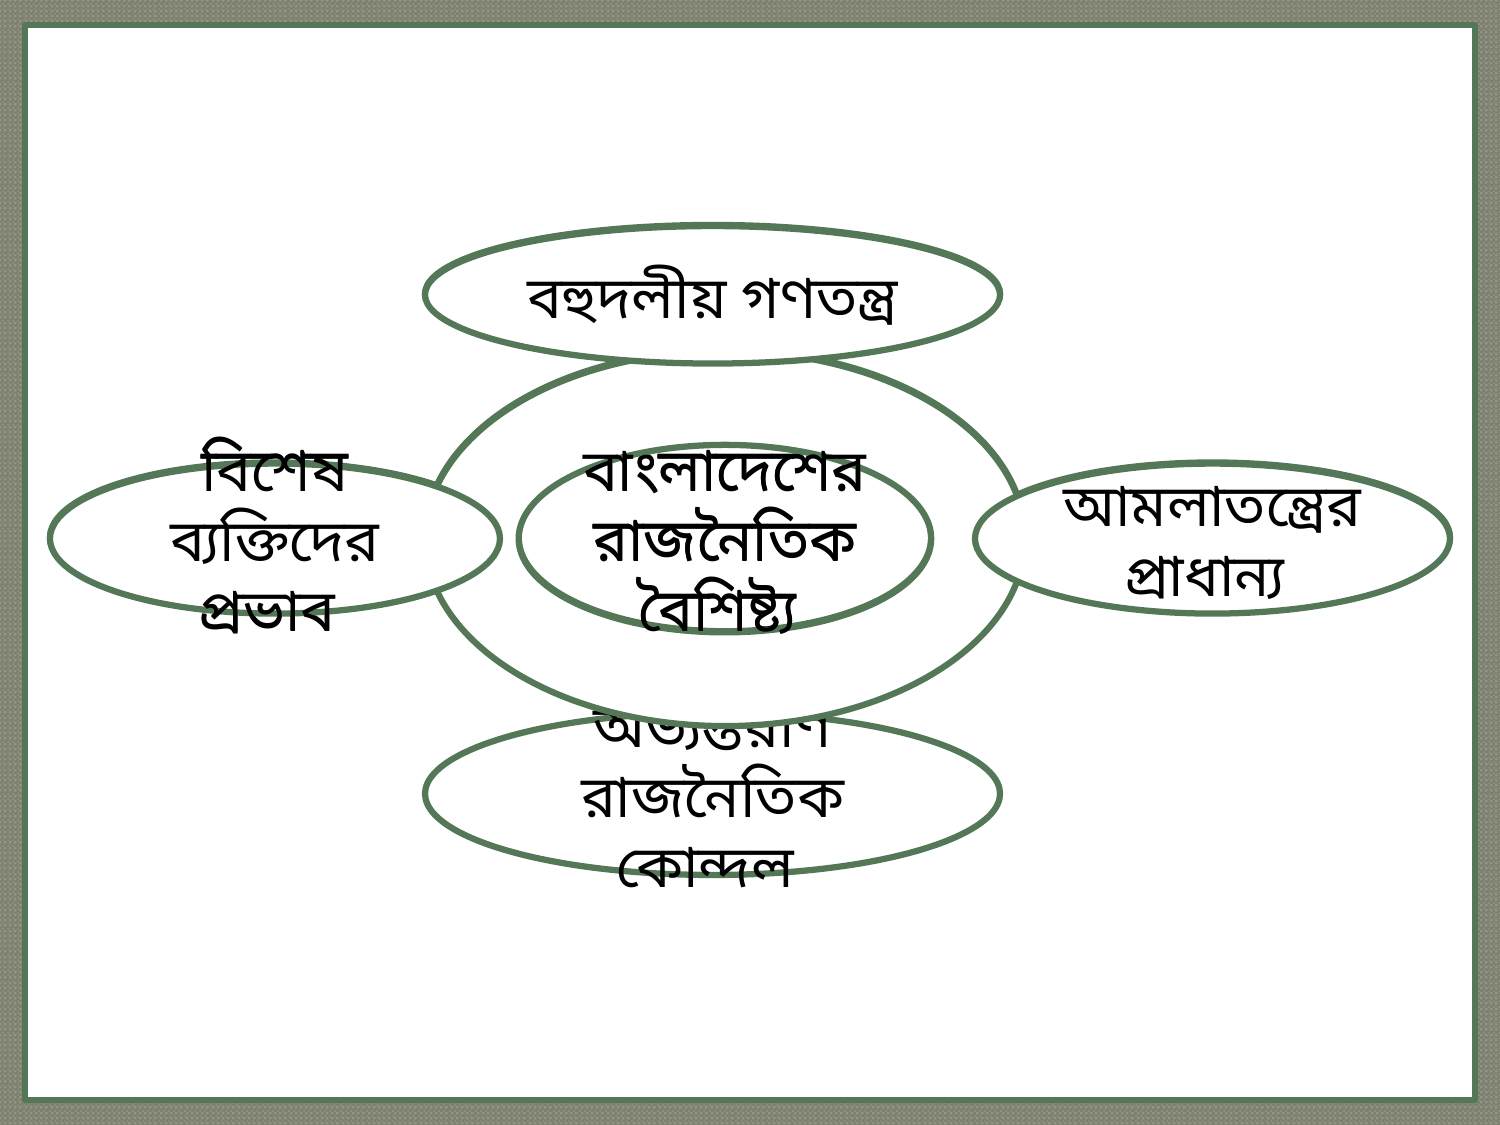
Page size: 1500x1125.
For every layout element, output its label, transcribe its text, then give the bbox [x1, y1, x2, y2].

text_box অভ্যন্তরীণ রাজনৈতিক কোন্দল [421, 715, 1004, 879]
text_box বিশেষ ব্যক্তিদের প্রভাব [46, 460, 504, 617]
text_box বহুদলীয় গণতন্ত্র [421, 222, 1004, 367]
text_box বাংলাদেশের রাজনৈতিক বৈশিষ্ট্য [435, 361, 1019, 730]
text_box আমলাতন্ত্রের প্রাধান্য [971, 460, 1454, 617]
text_box [22, 22, 1478, 1103]
